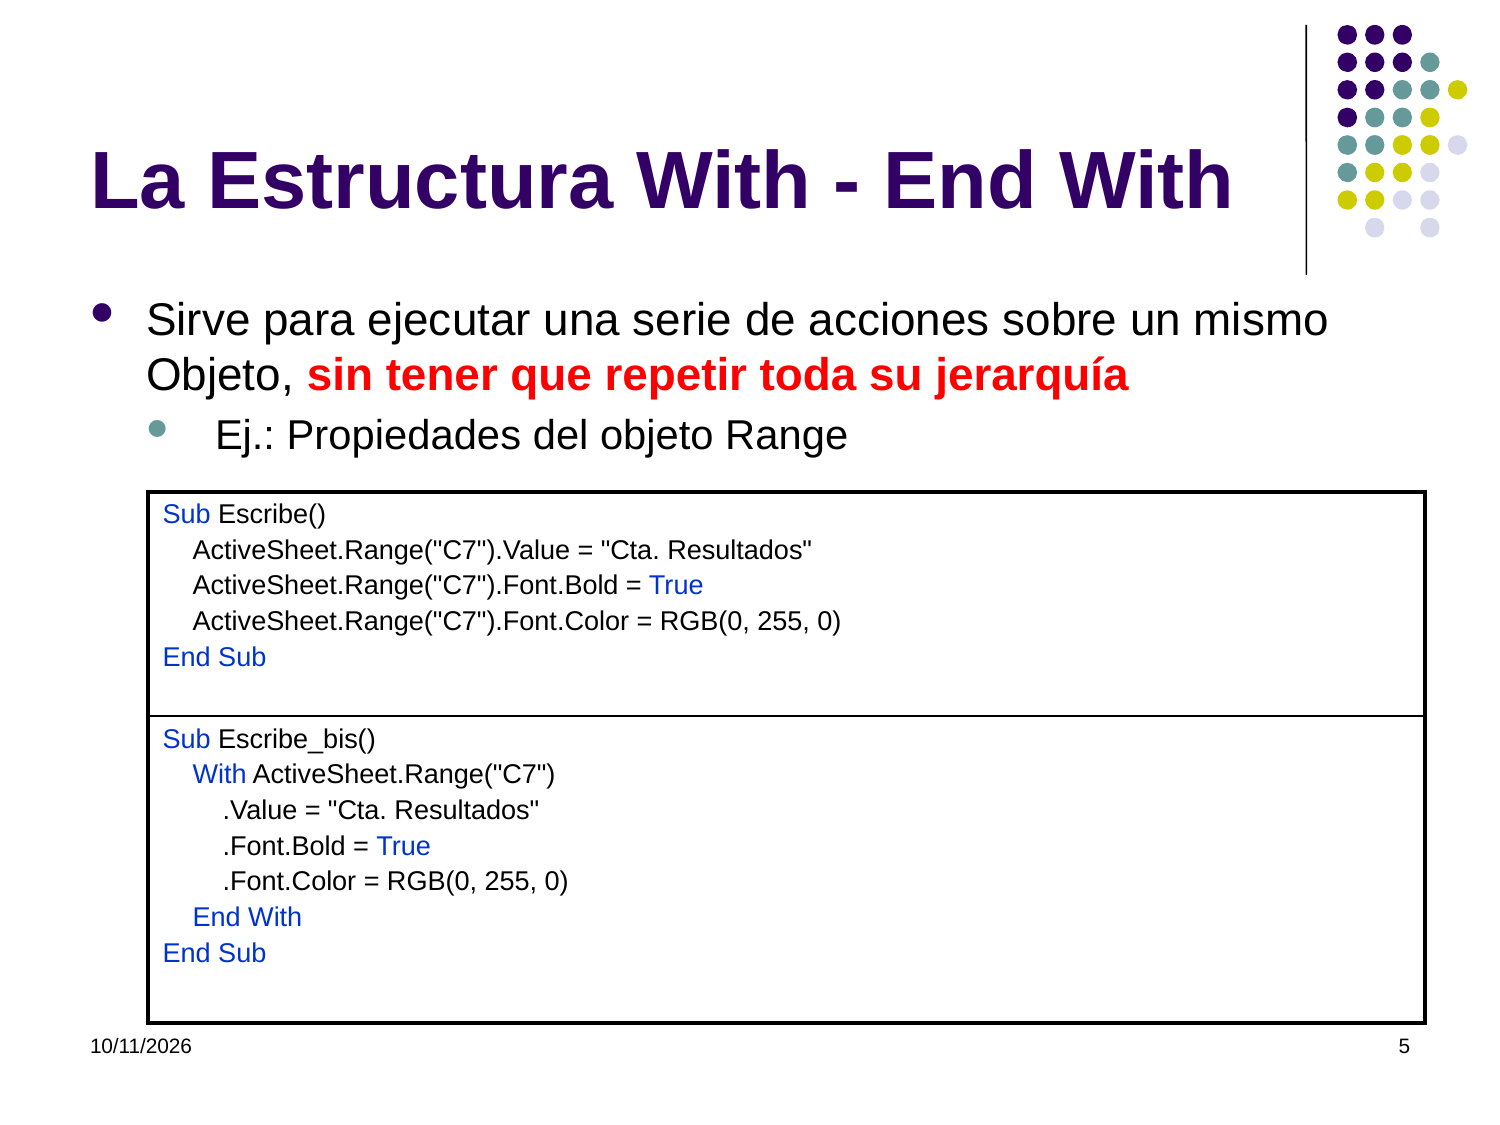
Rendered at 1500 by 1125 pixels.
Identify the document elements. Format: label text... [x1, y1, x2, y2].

slide_number 5 [1074, 1025, 1425, 1100]
list Sirve para ejecutar una serie de acciones sobre un mismo Objeto, sin tener que repetir toda su jerarquía Ej.: Propiedades del objeto Range [75, 282, 1424, 482]
table_header Sub Escribe() ActiveSheet.Range("C7").Value = "Cta. Resultados" ActiveSheet.Range("C7").Font.Bold = True ActiveSheet.Range("C7").Font.Color = RGB(0, 255, 0) End Sub [150, 494, 1423, 715]
table_cell Sub Escribe_bis() With ActiveSheet.Range("C7") .Value = "Cta. Resultados" .Font.Bold = True .Font.Color = RGB(0, 255, 0) End With End Sub [150, 717, 1423, 1021]
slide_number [75, 1025, 425, 1100]
title La Estructura With - End With [75, 20, 1313, 233]
